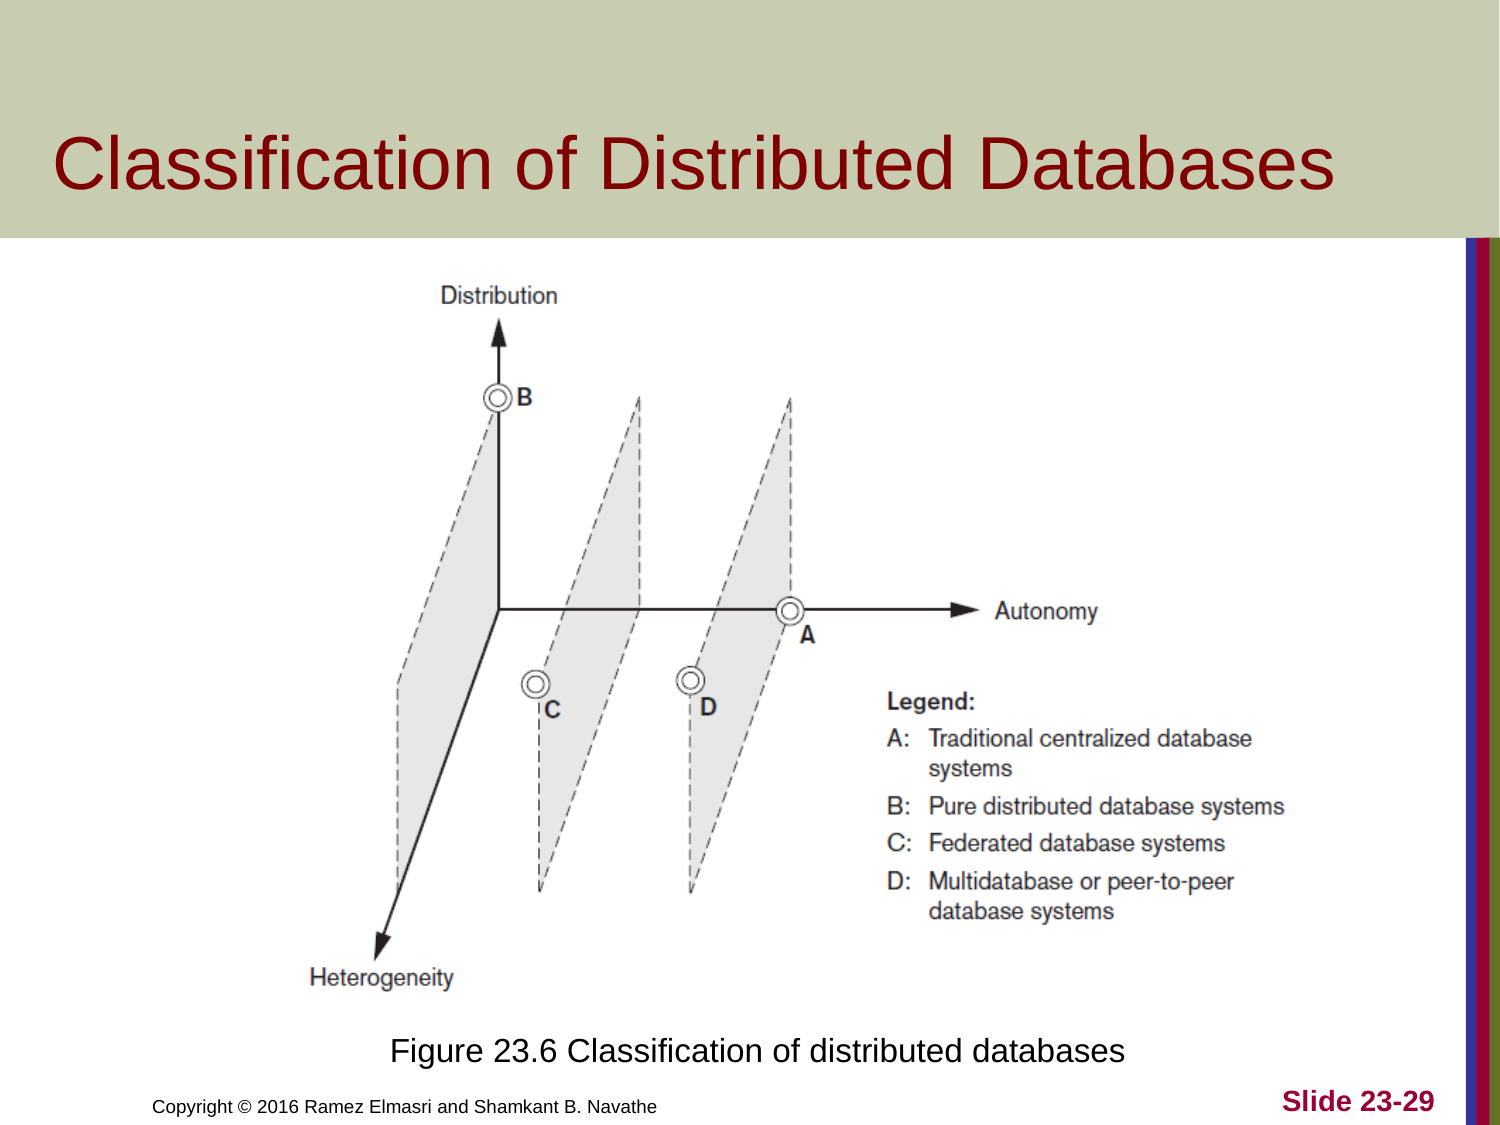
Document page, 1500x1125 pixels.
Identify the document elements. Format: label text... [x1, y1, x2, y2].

title Classification of Distributed Databases [37, 49, 1363, 213]
picture [287, 280, 1324, 1000]
text_box Figure 23.6 Classification of distributed databases [375, 1022, 1150, 1077]
slide_number Slide 23-29 [1137, 1049, 1451, 1125]
